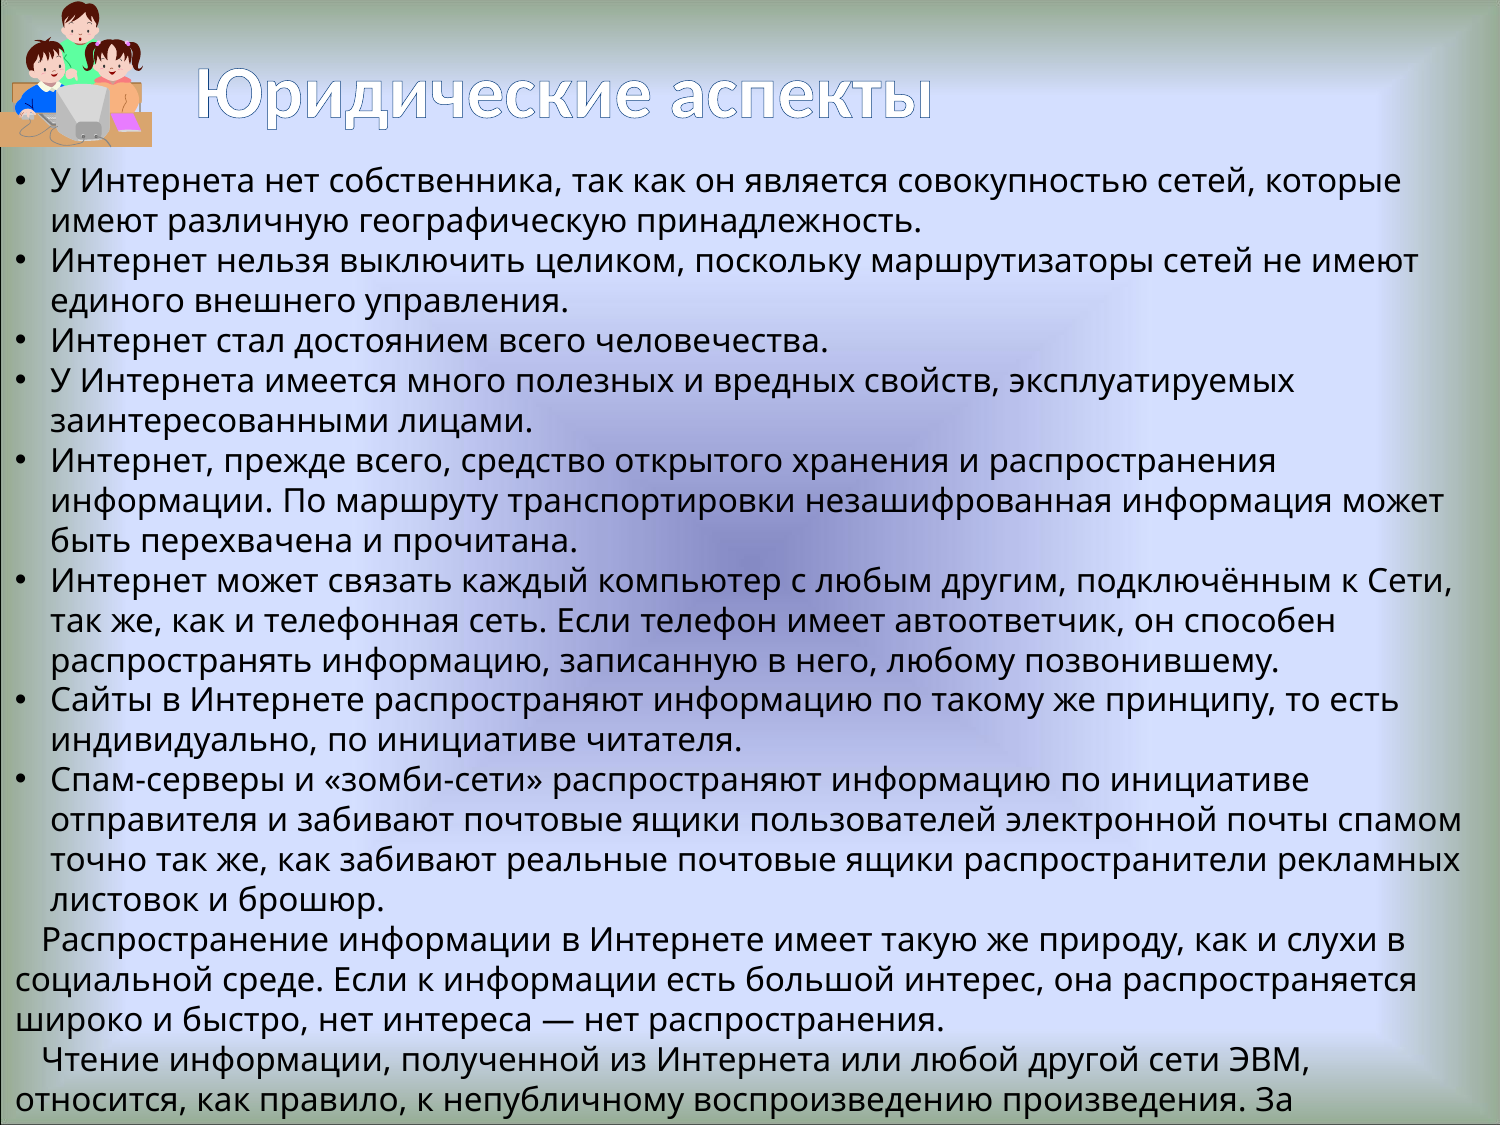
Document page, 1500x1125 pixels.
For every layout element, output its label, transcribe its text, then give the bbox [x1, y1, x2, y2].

picture [0, 0, 1500, 152]
text_box Юридические аспекты [179, 35, 968, 140]
text_box У Интернета нет собственника, так как он является совокупностью сетей, которые имеют различную географическую принадлежность. Интернет нельзя выключить целиком, поскольку маршрутизаторы сетей не имеют единого внешнего управления. Интернет стал достоянием всего человечества. У Интернета имеется много полезных и вредных свойств, эксплуатируемых заинтересованными лицами. Интернет, прежде всего, средство открытого хранения и распространения информации. По маршруту транспортировки незашифрованная информация может быть перехвачена и прочитана. Интернет может связать каждый компьютер с любым другим, подключённым к Сети, так же, как и телефонная сеть. Если телефон имеет автоответчик, он способен распространять информацию, записанную в него, любому позвонившему. Сайты в Интернете распространяют информацию по такому же принципу, то есть индивидуально, по инициативе читателя. Спам-серверы и «зомби-сети» распространяют информацию по инициативе отправителя и забивают почтовые ящики пользователей электронной почты спамом точно так же, как забивают реальные почтовые ящики распространители рекламных листовок и брошюр. Распространение информации в Интернете имеет такую же природу, как и слухи в социальной среде. Если к информации есть большой интерес, она распространяется широко и быстро, нет интереса — нет распространения. Чтение информации, полученной из Интернета или любой другой сети ЭВМ, относится, как правило, к непубличному воспроизведению произведения. За распространение информации в Интернете (разглашение), если это государственная или иная тайна, клевета, другие запрещённые законом к распространению сведения, вполне возможна юридическая ответственность по законам того места, откуда информация введена. [0, 152, 1500, 1125]
